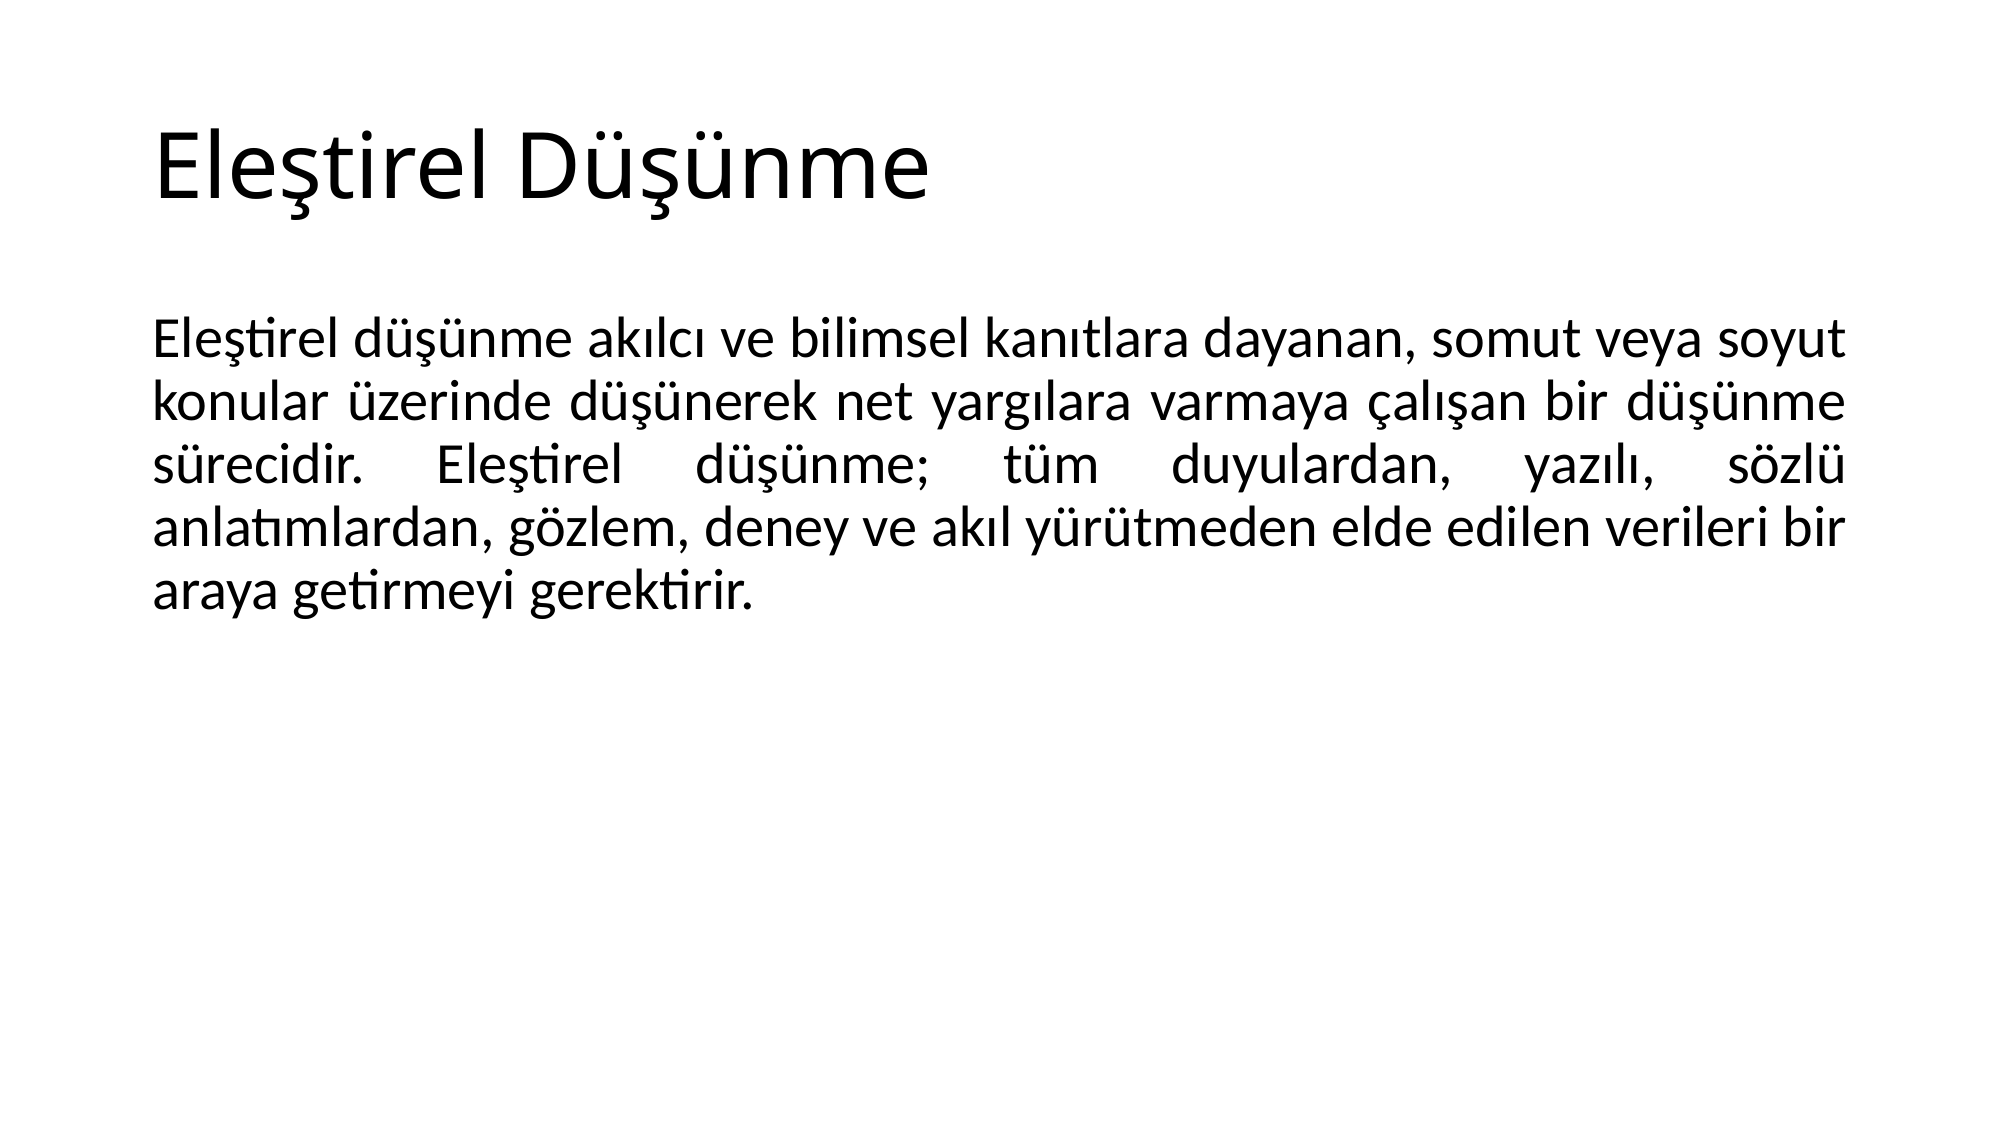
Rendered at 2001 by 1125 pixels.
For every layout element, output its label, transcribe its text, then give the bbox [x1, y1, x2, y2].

title Eleştirel Düşünme [137, 59, 1863, 278]
list Eleştirel düşünme akılcı ve bilimsel kanıtlara dayanan, somut veya soyut konular üzerinde düşünerek net yargılara varmaya çalışan bir düşünme sürecidir. Eleştirel düşünme; tüm duyulardan, yazılı, sözlü anlatımlardan, gözlem, deney ve akıl yürütmeden elde edilen verileri bir araya getirmeyi gerektirir. [137, 299, 1863, 1014]
